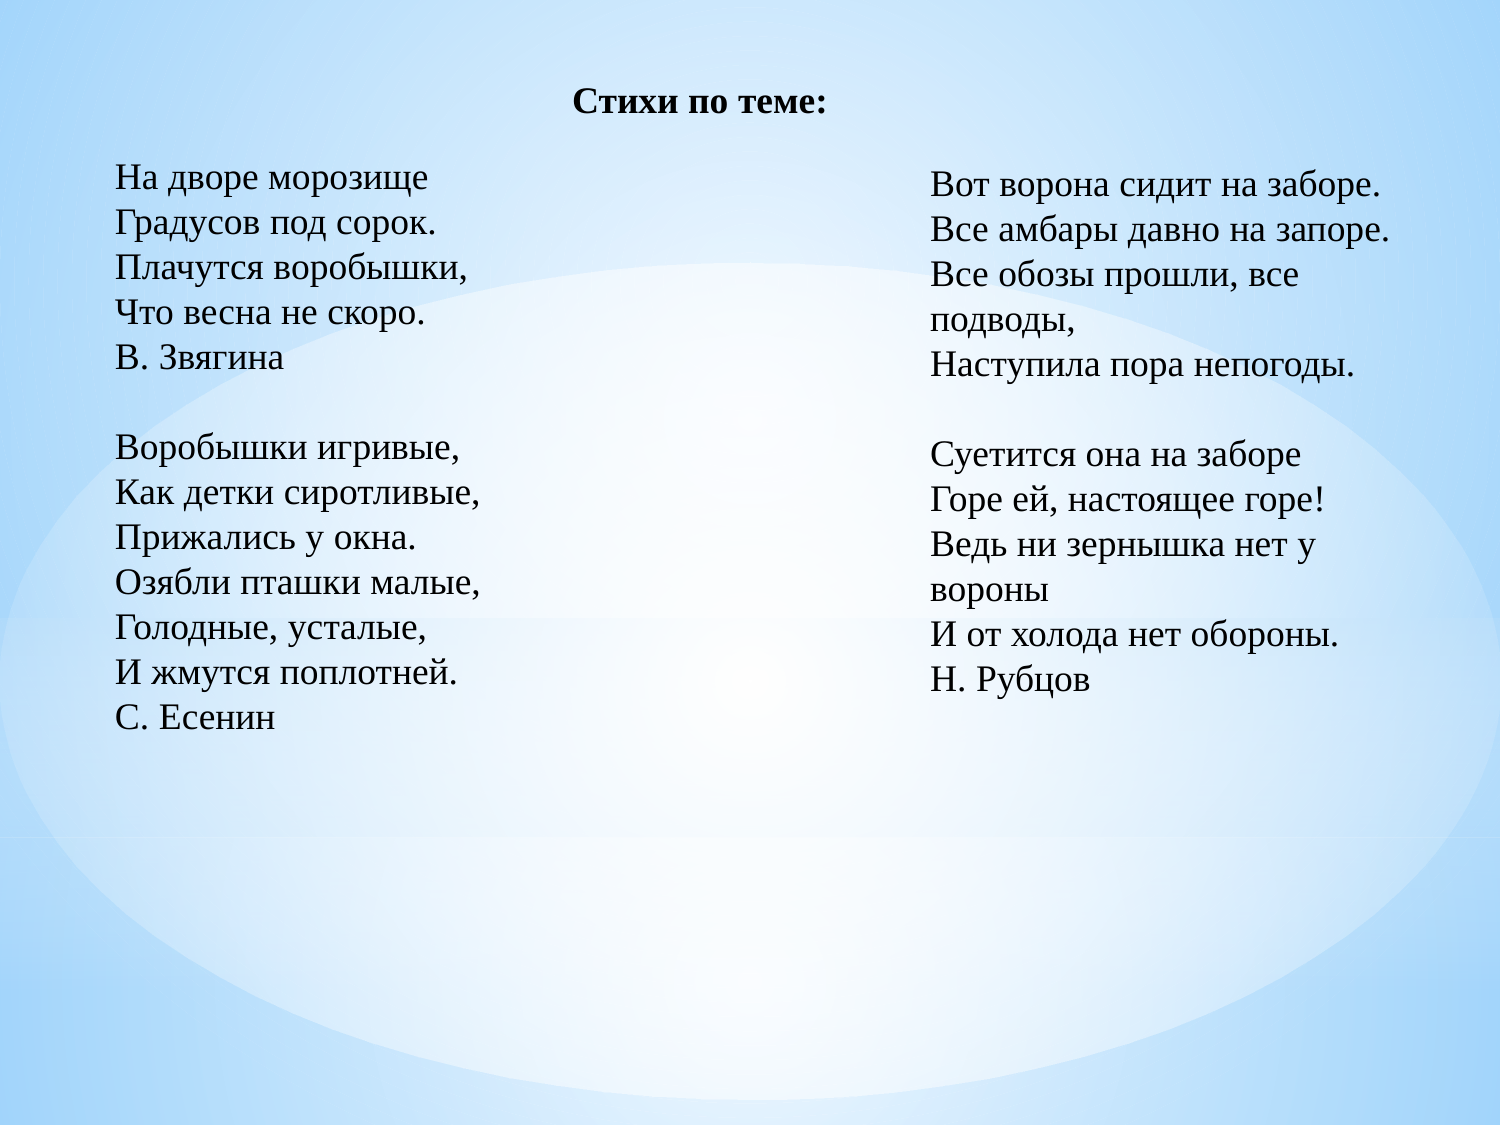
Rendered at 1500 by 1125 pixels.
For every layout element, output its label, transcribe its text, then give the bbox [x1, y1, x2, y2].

text_box Стихи по теме: [557, 61, 843, 128]
text_box На дворе морозище Градусов под сорок. Плачутся воробышки, Что весна не скоро. В. Звягина Воробышки игривые, Как детки сиротливые, Прижались у окна. Озябли пташки малые, Голодные, усталые, И жмутся поплотней. С. Есенин [100, 54, 573, 790]
text_box Вот ворона сидит на заборе. Все амбары давно на запоре. Все обозы прошли, все подводы, Наступила пора непогоды. Суетится она на заборе Горе ей, настоящее горе! Ведь ни зернышка нет у вороны И от холода нет обороны. Н. Рубцов [915, 61, 1424, 752]
